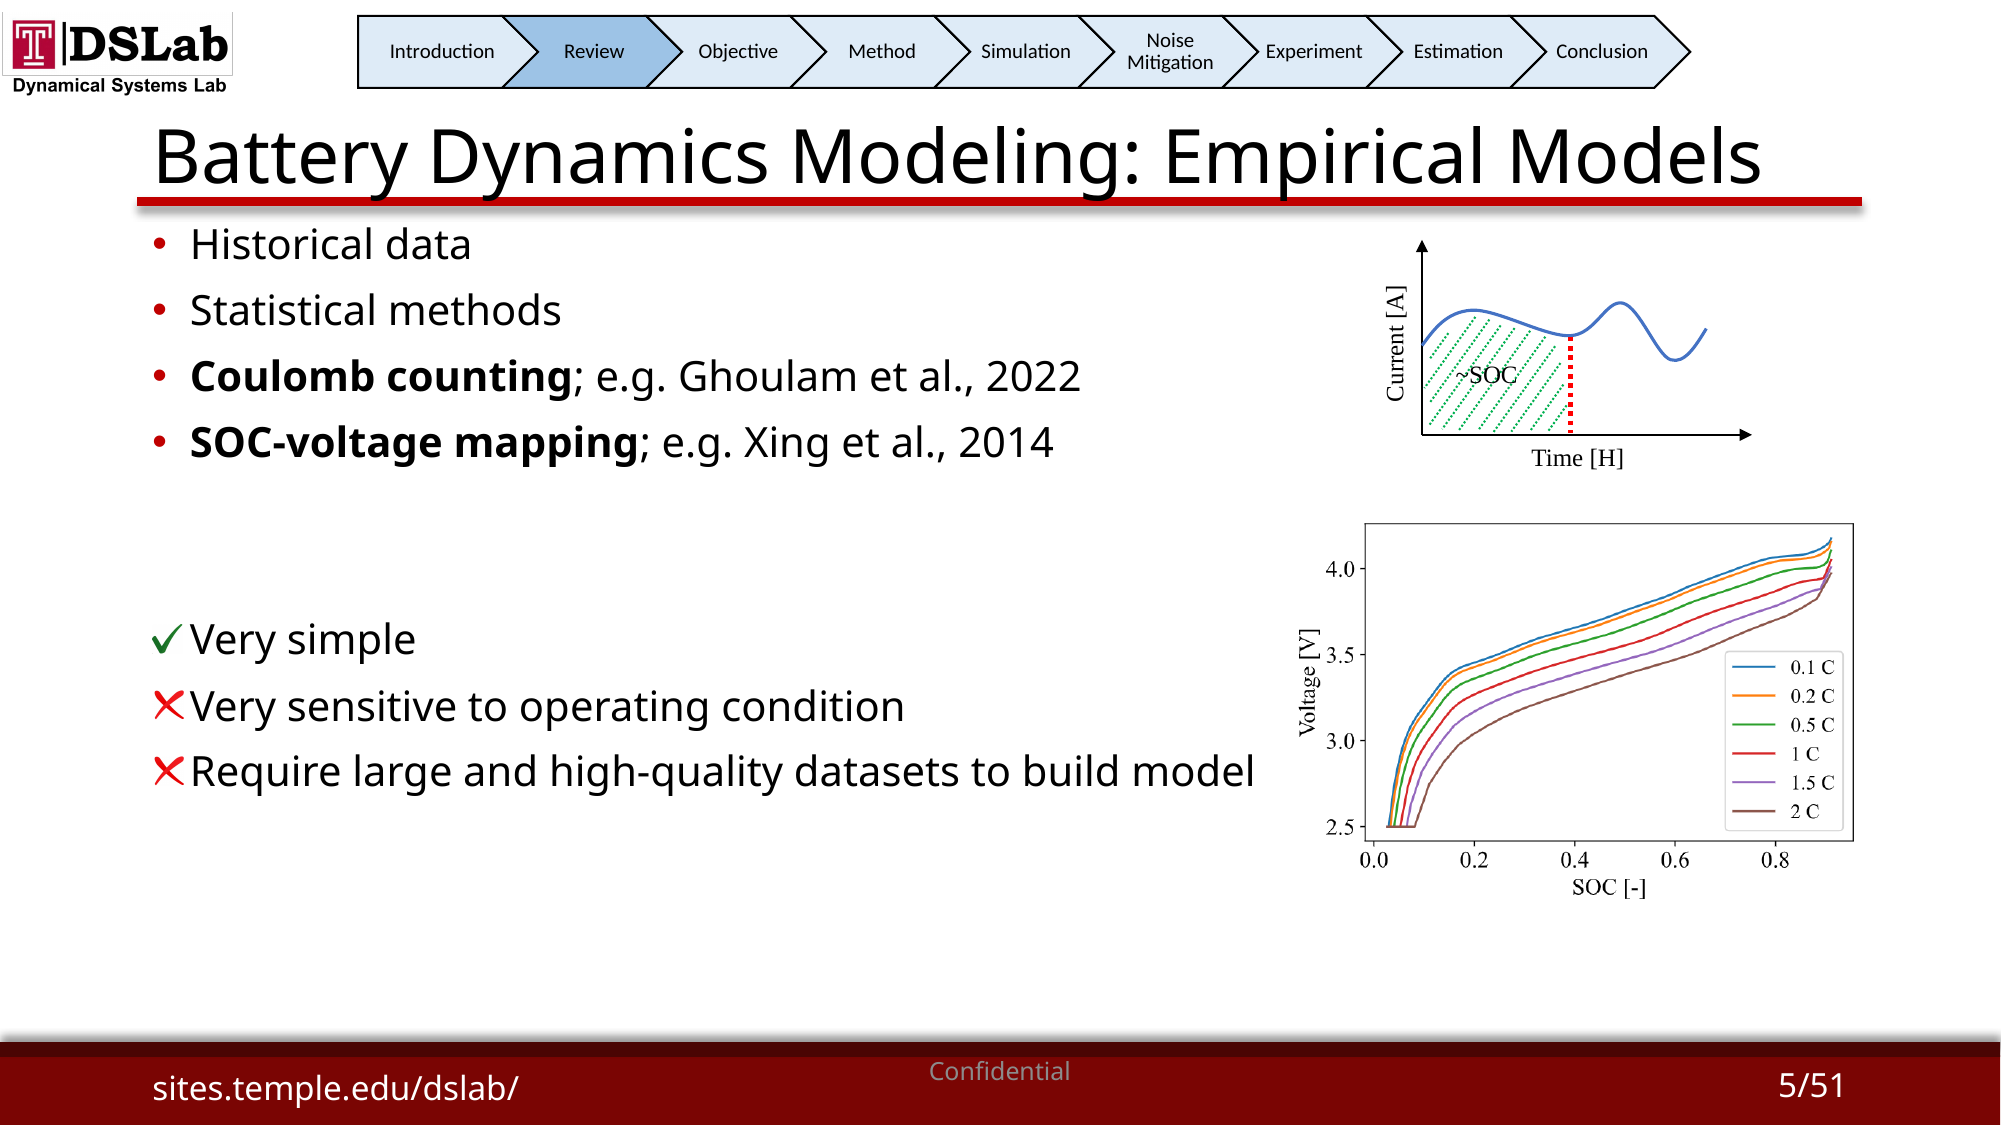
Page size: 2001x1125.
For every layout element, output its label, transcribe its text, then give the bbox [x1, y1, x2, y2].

picture [152, 756, 184, 786]
picture [1288, 513, 1863, 909]
slide_number sites.temple.edu/dslab/ [137, 1056, 588, 1117]
title Battery Dynamics Modeling: Empirical Models [137, 51, 1863, 216]
picture [152, 624, 183, 654]
footer Confidential [662, 1042, 1338, 1103]
picture [1, 12, 238, 107]
picture [152, 690, 184, 720]
list Historical data Statistical methods Coulomb counting; e.g. Ghoulam et al., 2022 SOC-voltage mapping; e.g. Xing et al., 2014 Very simple Very sensitive to operating condition Require large and high-quality datasets to build model [137, 216, 1863, 981]
slide_number 5/51 [1412, 1056, 1863, 1117]
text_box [1370, 239, 1752, 480]
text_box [357, 0, 1691, 122]
